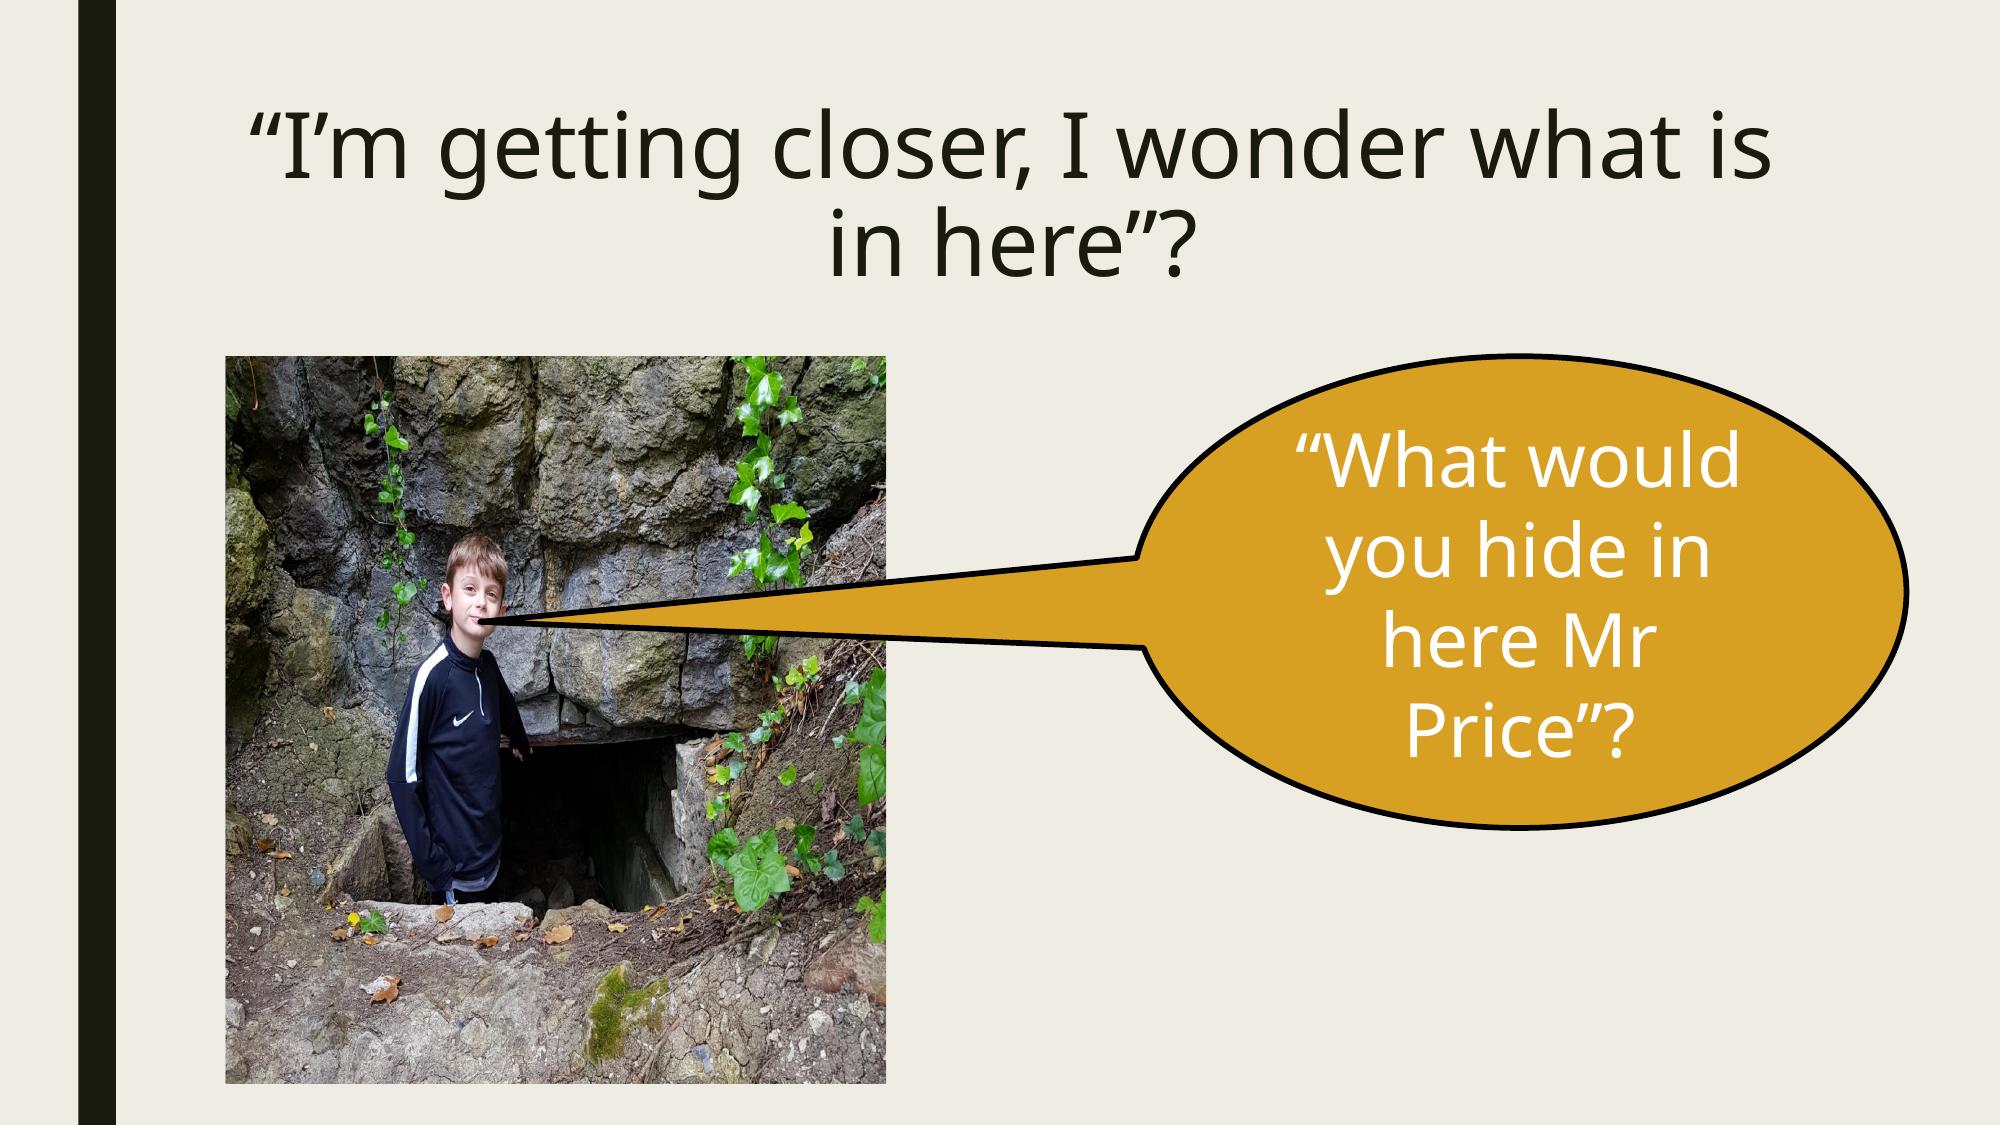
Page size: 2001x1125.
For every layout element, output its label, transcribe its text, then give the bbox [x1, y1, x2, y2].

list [191, 389, 920, 1051]
title “I’m getting closer, I wonder what is in here”? [225, 92, 1800, 337]
picture [226, 1051, 887, 1084]
text_box “What would you hide in here Mr Price”? [924, 356, 1907, 828]
picture [226, 356, 887, 389]
